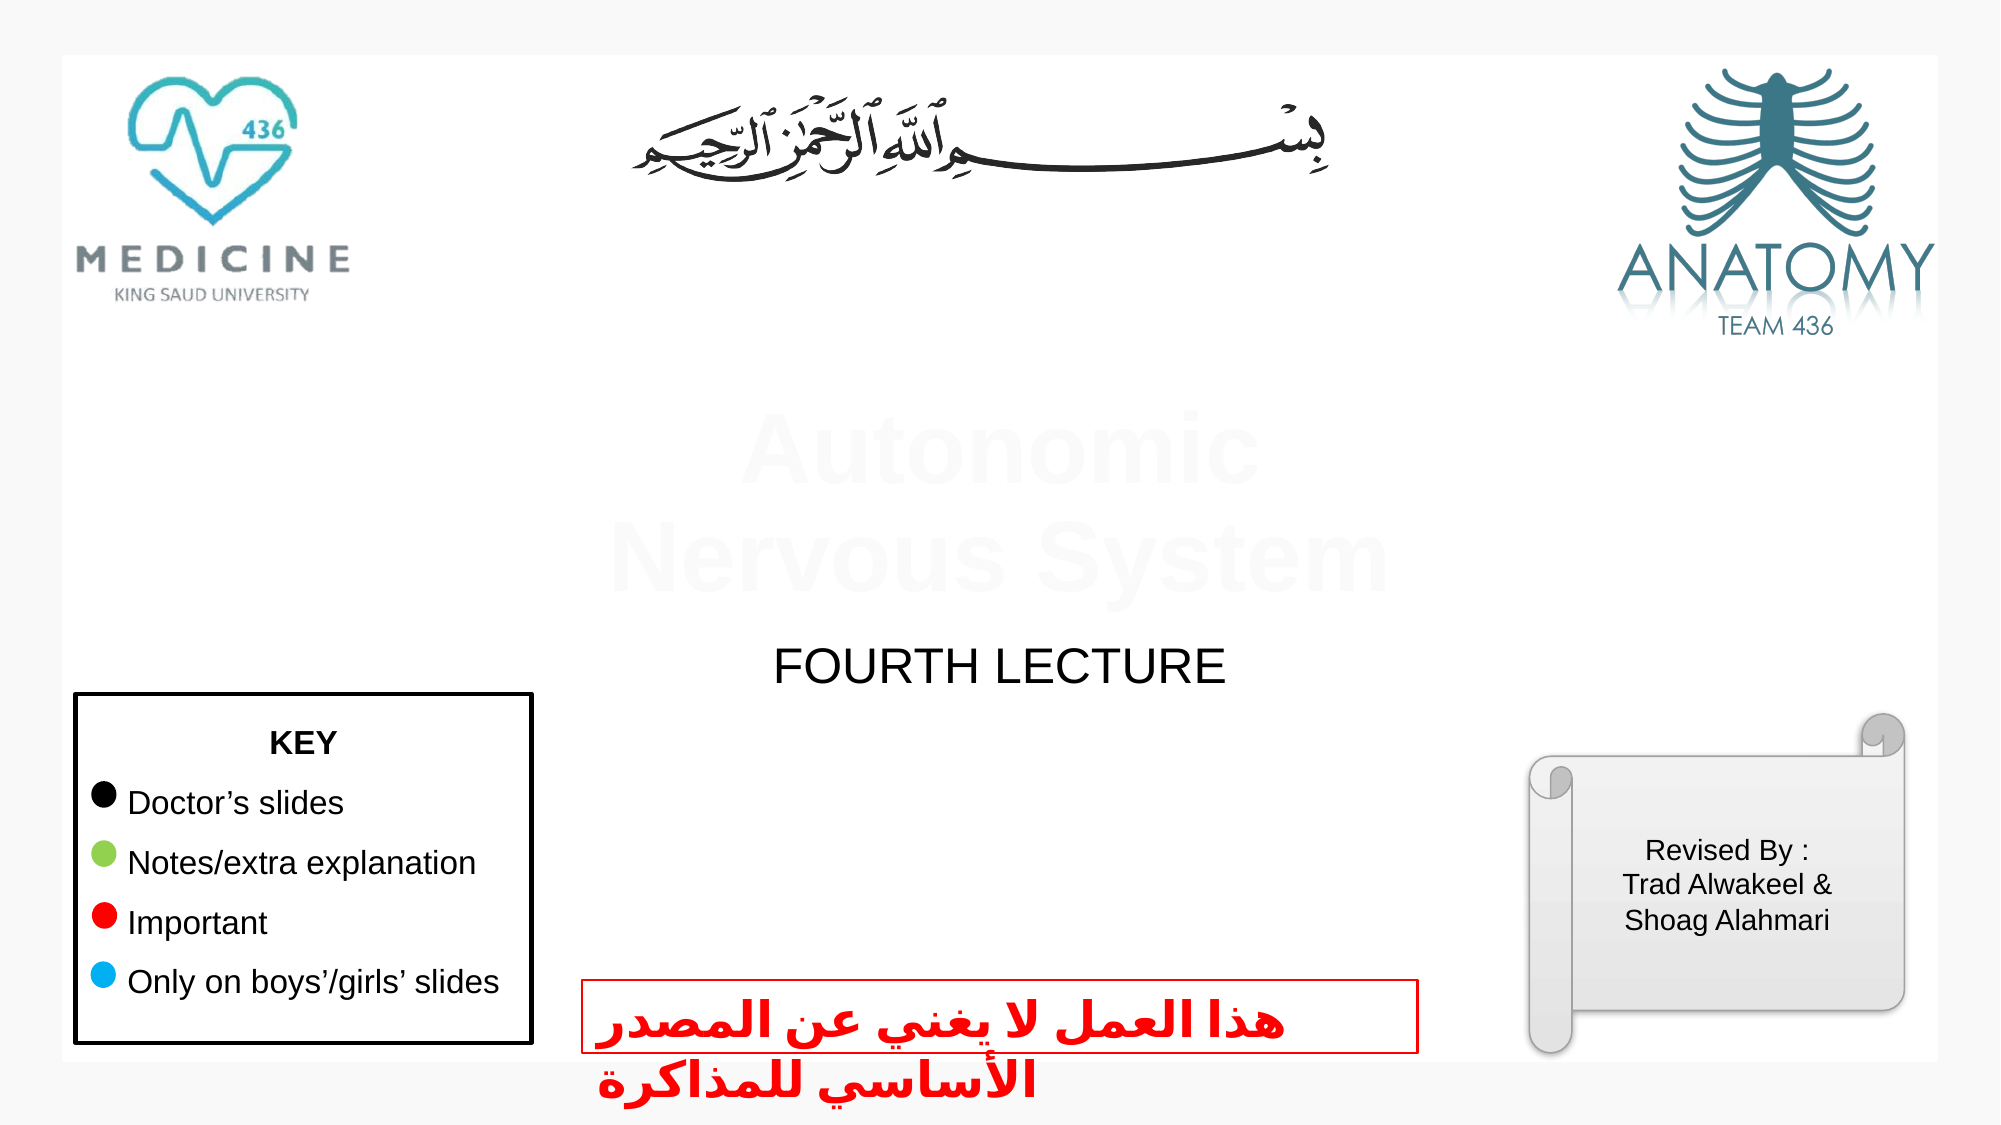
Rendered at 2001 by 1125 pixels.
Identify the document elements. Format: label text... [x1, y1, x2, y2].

picture [629, 95, 1330, 182]
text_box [75, 693, 532, 1048]
text_box هذا العمل لا يغني عن المصدر الأساسي للمذاكرة [582, 980, 1418, 1053]
picture [25, 30, 395, 369]
title Autonomic Nervous System FOURTH LECTURE [512, 405, 1488, 686]
picture [1589, 13, 1956, 386]
text_box Revised By : Trad Alwakeel & Shoag Alahmari [1528, 713, 1906, 1054]
